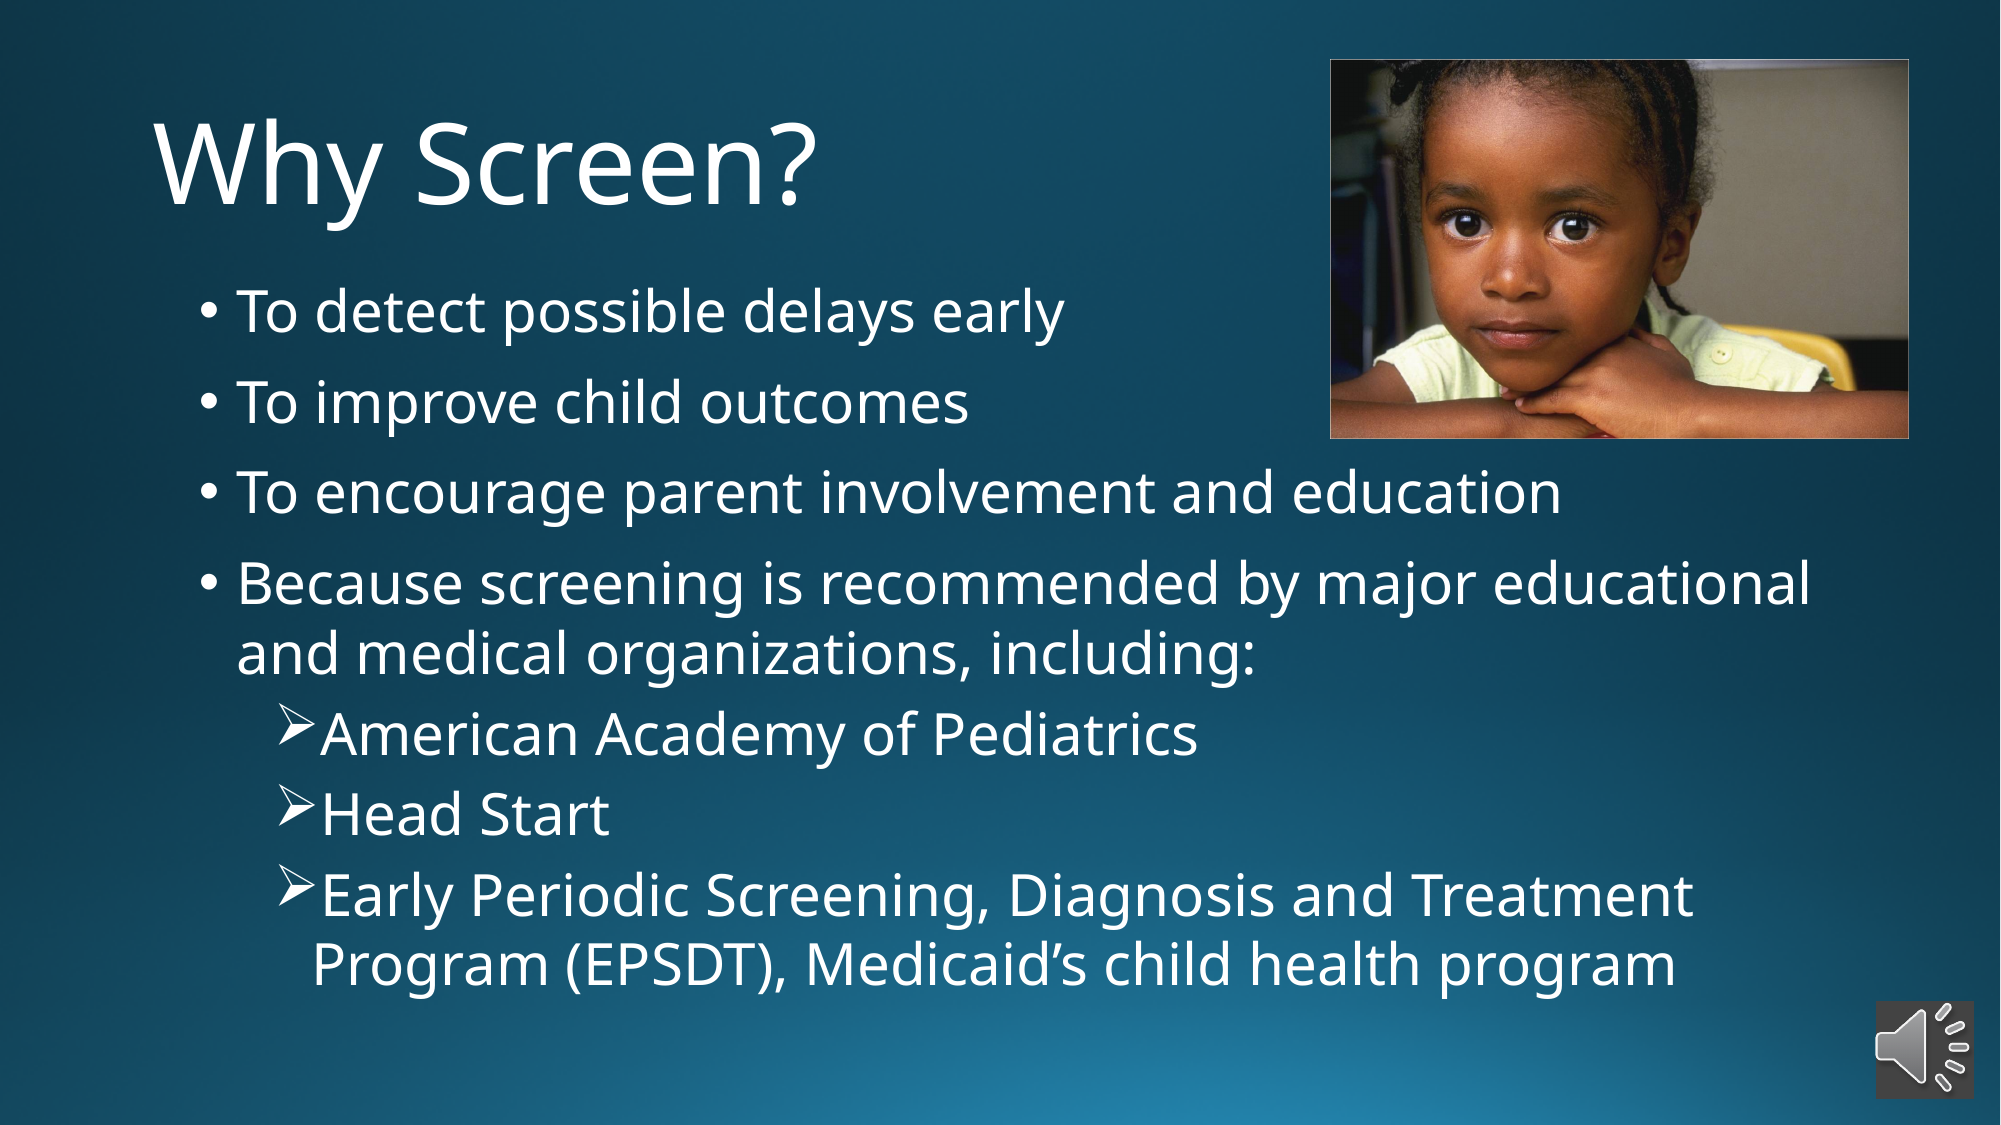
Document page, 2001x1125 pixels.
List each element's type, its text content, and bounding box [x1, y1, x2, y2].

title Why Screen? [137, 59, 1330, 278]
list To detect possible delays early To improve child outcomes To encourage parent involvement and education Because screening is recommended by major educational and medical organizations, including: American Academy of Pediatrics Head Start Early Periodic Screening, Diagnosis and Treatment Program (EPSDT), Medicaid’s child health program [183, 266, 1863, 981]
picture [0, 0, 2001, 1125]
